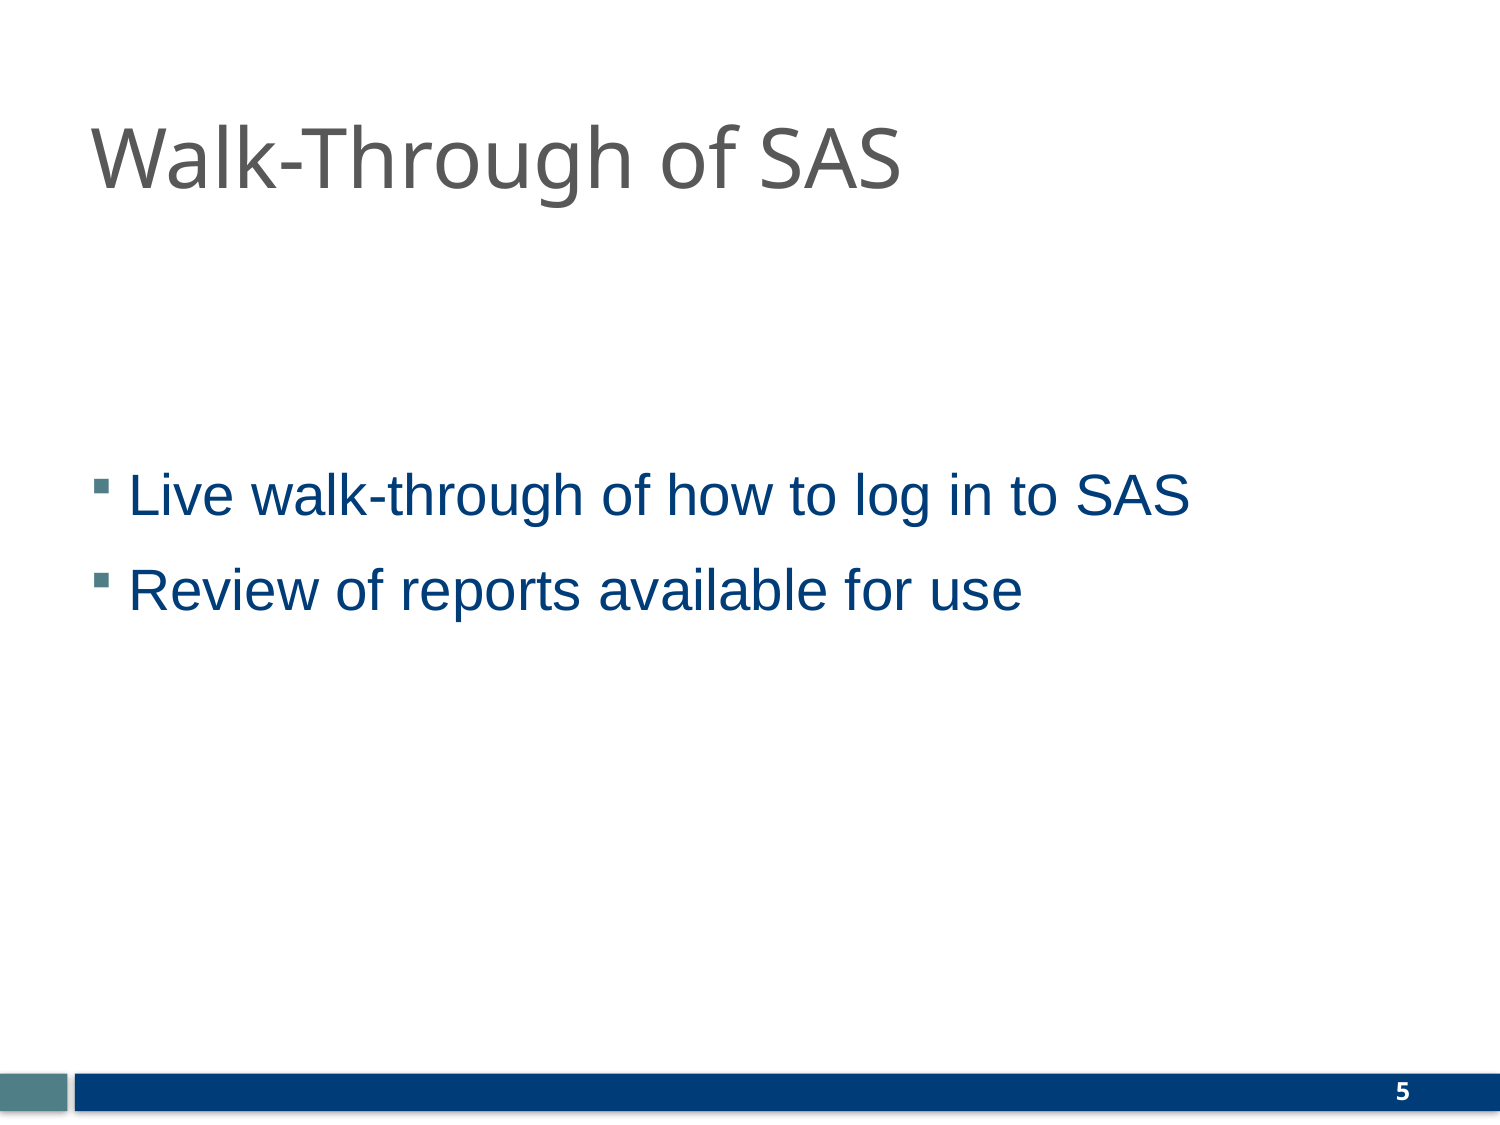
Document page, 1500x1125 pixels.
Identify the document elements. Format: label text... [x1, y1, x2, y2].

list Live walk-through of how to log in to SAS Review of reports available for use [75, 450, 1425, 1031]
title Walk-Through of SAS [75, 29, 1425, 280]
